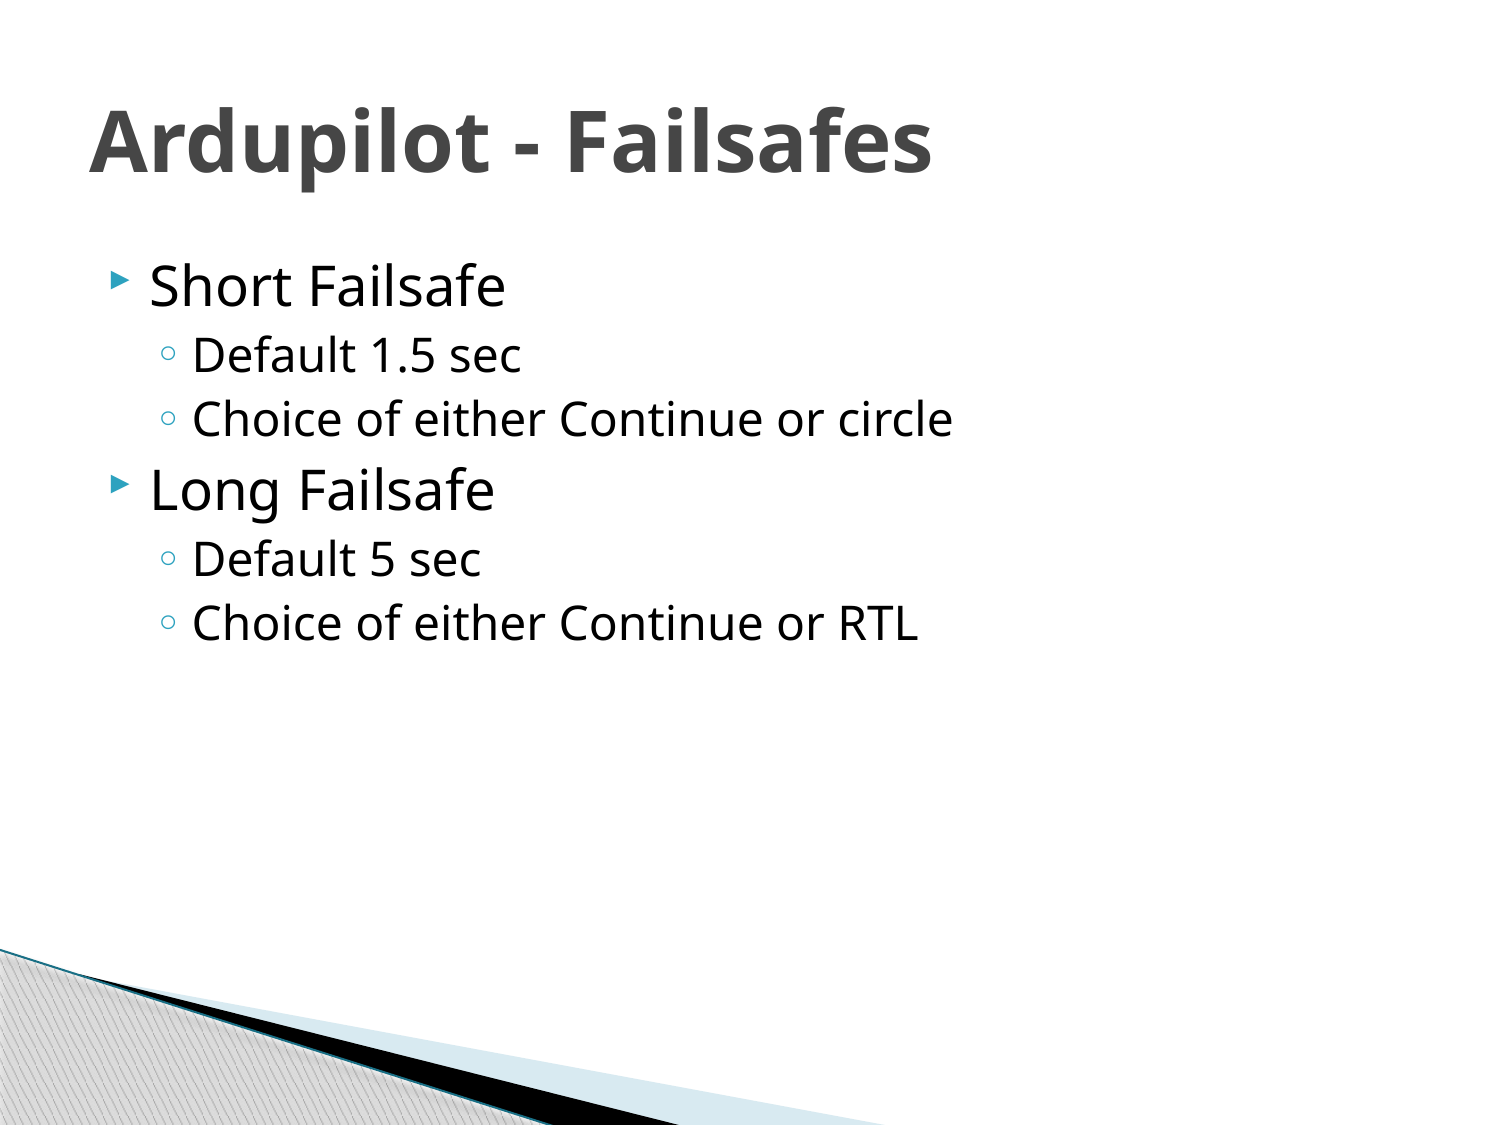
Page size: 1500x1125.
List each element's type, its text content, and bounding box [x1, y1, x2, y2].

list Short Failsafe Default 1.5 sec Choice of either Continue or circle Long Failsafe Default 5 sec Choice of either Continue or RTL [75, 243, 1425, 986]
title Ardupilot - Failsafes [75, 45, 1425, 233]
